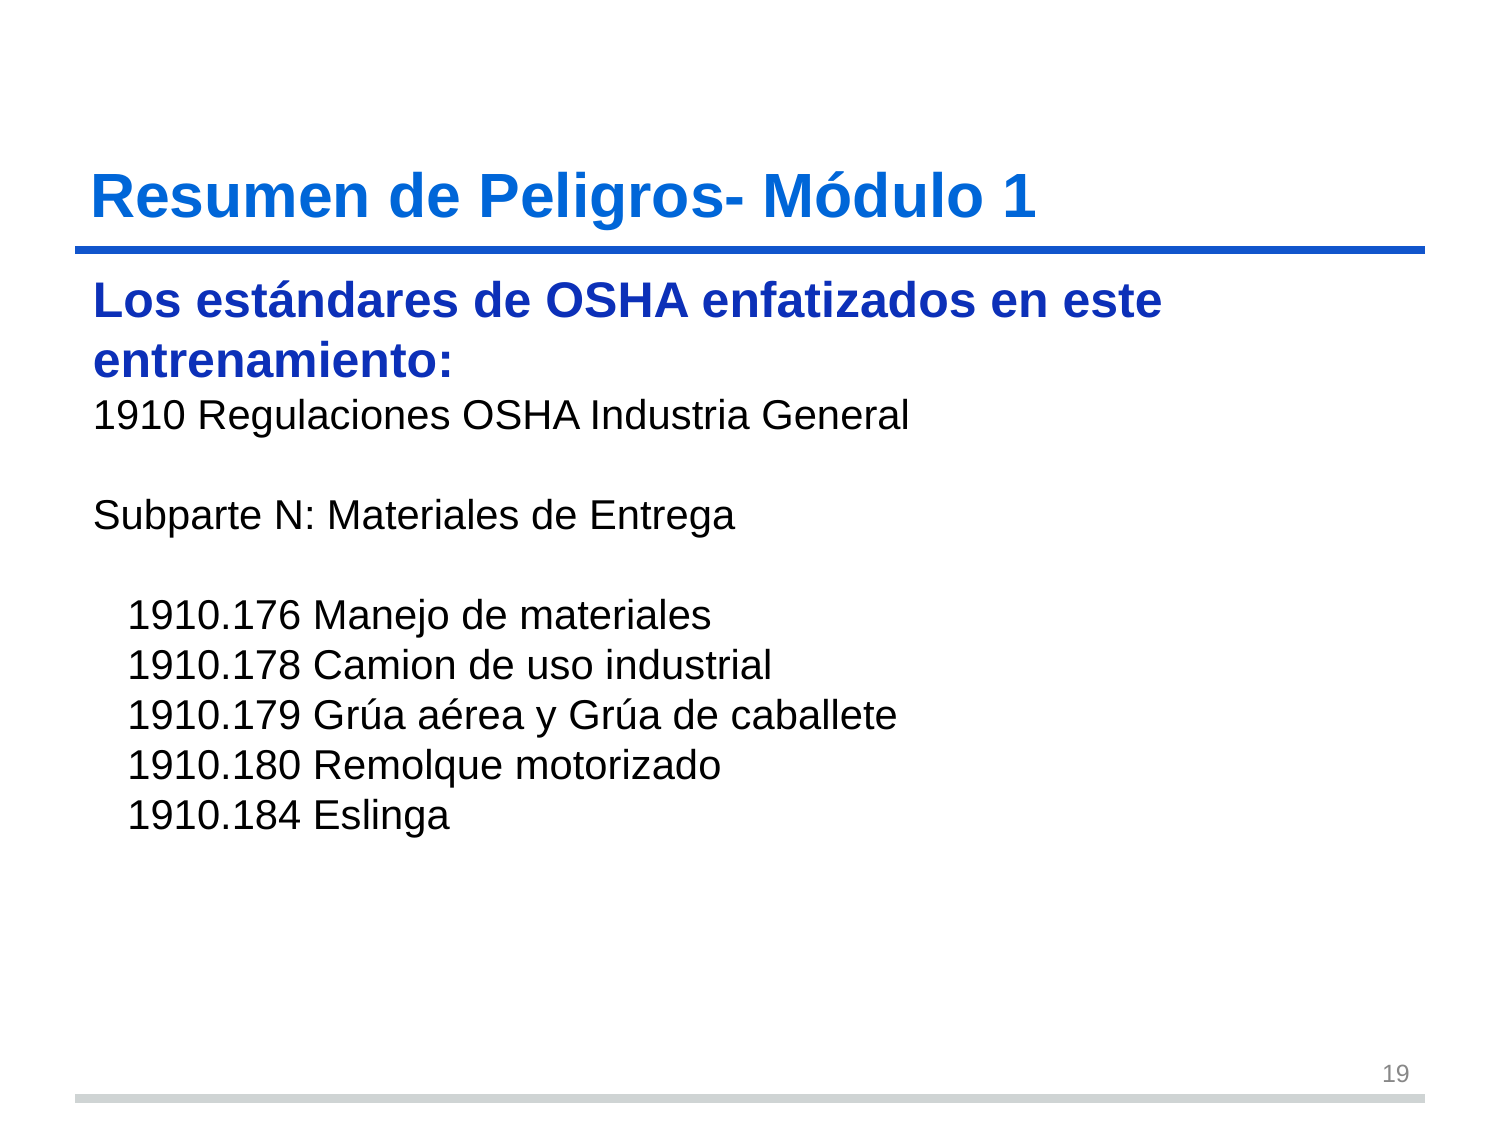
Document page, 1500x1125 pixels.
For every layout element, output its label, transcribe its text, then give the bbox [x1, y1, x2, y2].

title Resumen de Peligros- Módulo 1​ s19 [75, 57, 1425, 245]
slide_number 19 [1074, 1042, 1425, 1103]
list Los estándares de OSHA enfatizados en este entrenamiento: 1910 Regulaciones OSHA Industria General Subparte N: Materiales de Entrega 1910.176 Manejo de materiales 1910.178 Camion de uso industrial 1910.179 Grúa aérea y Grúa de caballete 1910.180 Remolque motorizado 1910.184 Eslinga [77, 252, 1346, 993]
